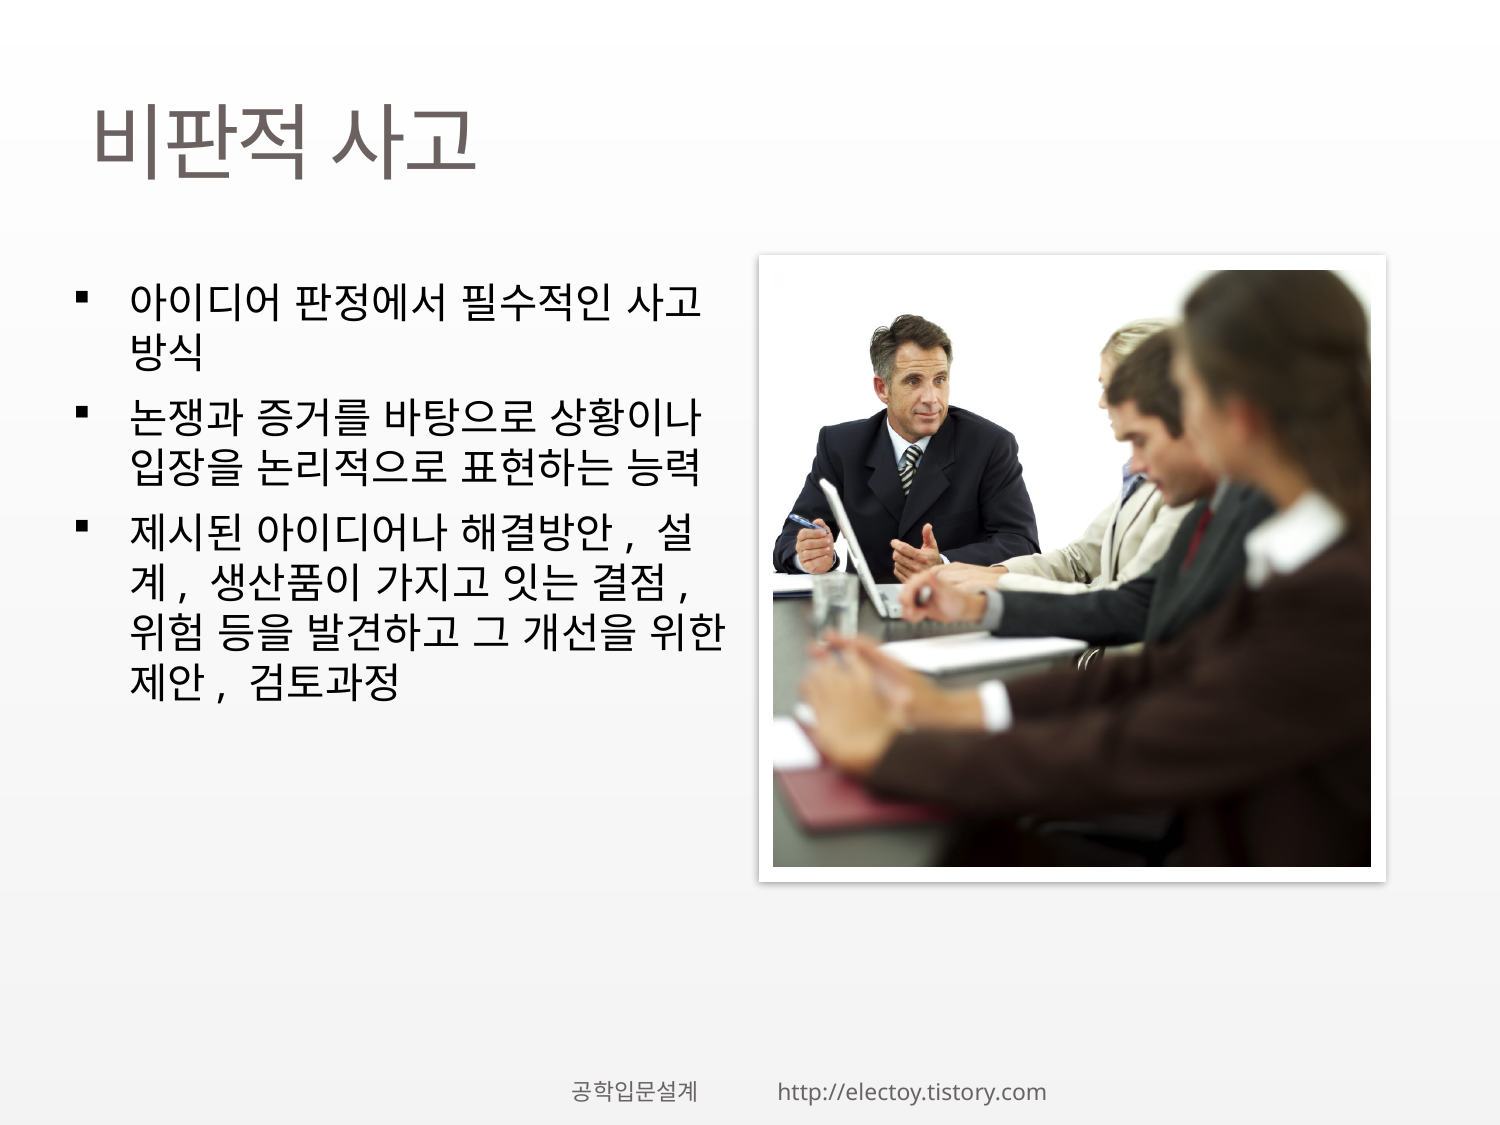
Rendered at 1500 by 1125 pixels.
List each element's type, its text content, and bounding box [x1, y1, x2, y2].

footer 공학입문설계 http://electoy.tistory.com [150, 1052, 1063, 1113]
list 아이디어 판정에서 필수적인 사고 방식 논쟁과 증거를 바탕으로 상황이나 입장을 논리적으로 표현하는 능력 제시된 아이디어나 해결방안, 설계, 생산품이 가지고 잇는 결점, 위험 등을 발견하고 그 개선을 위한 제안, 검토과정 [46, 269, 750, 1012]
title 비판적 사고 [75, 34, 1425, 247]
picture [773, 269, 1372, 868]
